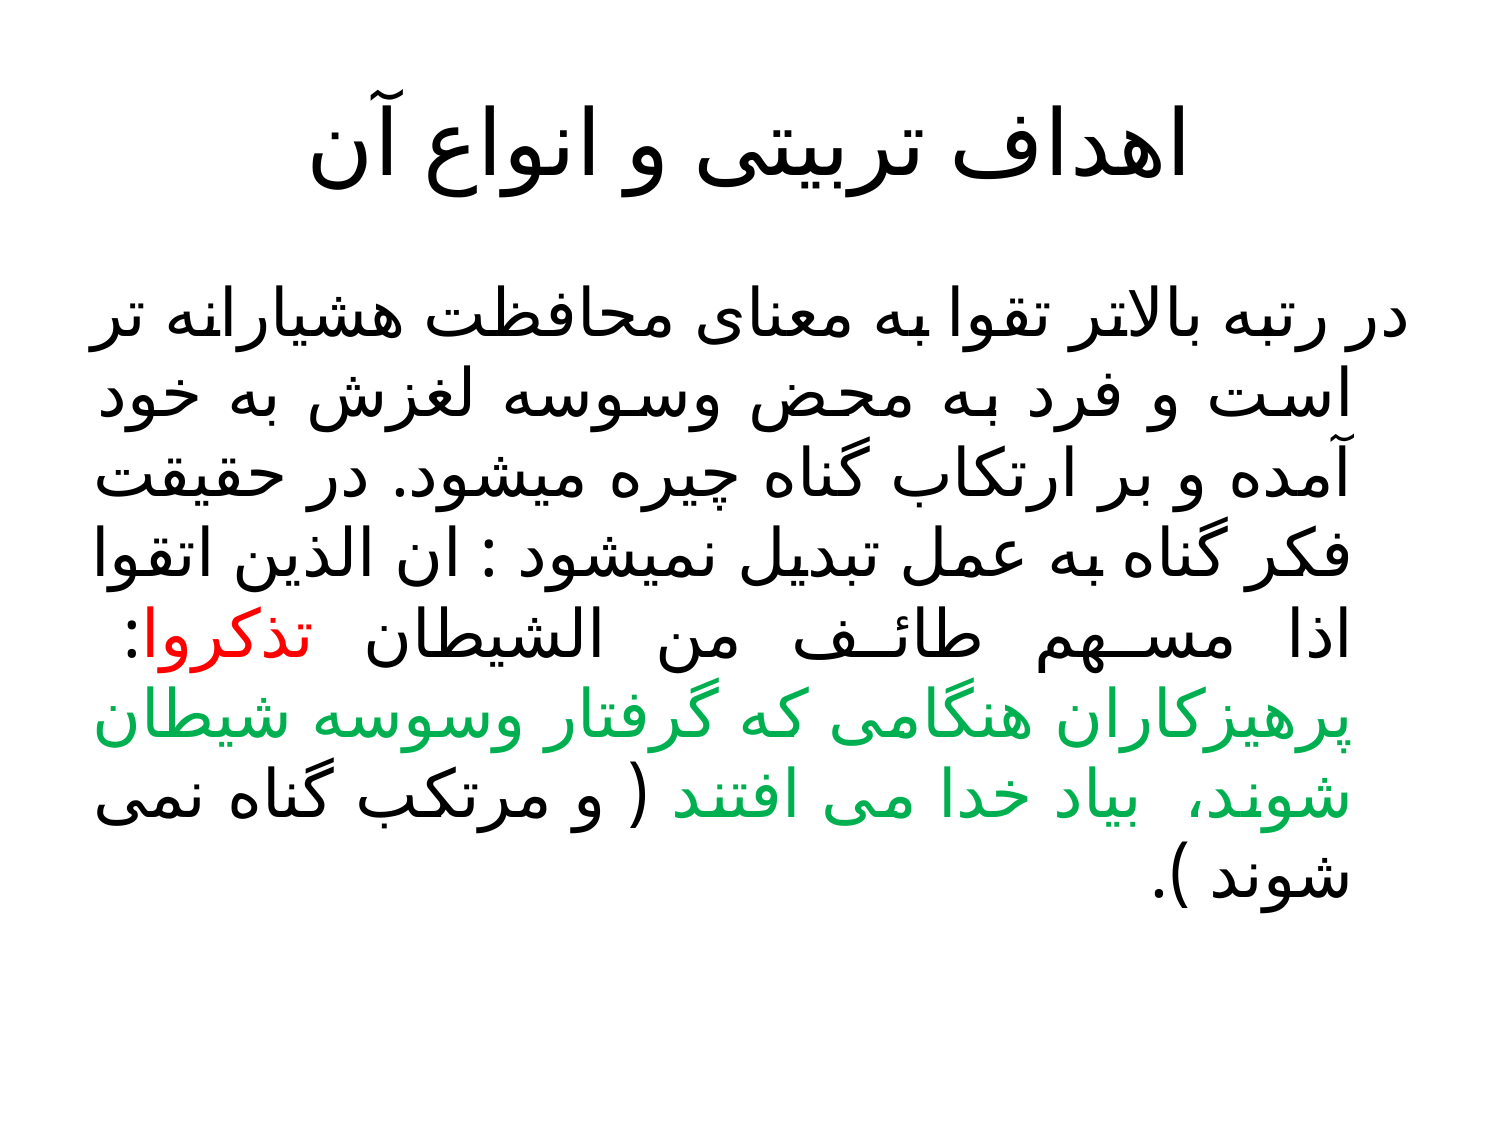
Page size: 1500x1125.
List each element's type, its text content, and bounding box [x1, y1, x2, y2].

list در رتبه بالاتر تقوا به معنای محافظت هشیارانه تر است و فرد به محض وسوسه لغزش به خود آمده و بر ارتکاب گناه چیره میشود. در حقیقت فکر گناه به عمل تبدیل نمیشود : ان الذین اتقوا اذا مسهم طائف من الشیطان تذکروا: پرهیزکاران هنگامی که گرفتار وسوسه شیطان شوند، بیاد خدا می افتند ( و مرتکب گناه نمی شوند ). [75, 262, 1425, 1005]
title اهداف تربیتی و انواع آن [75, 45, 1425, 233]
